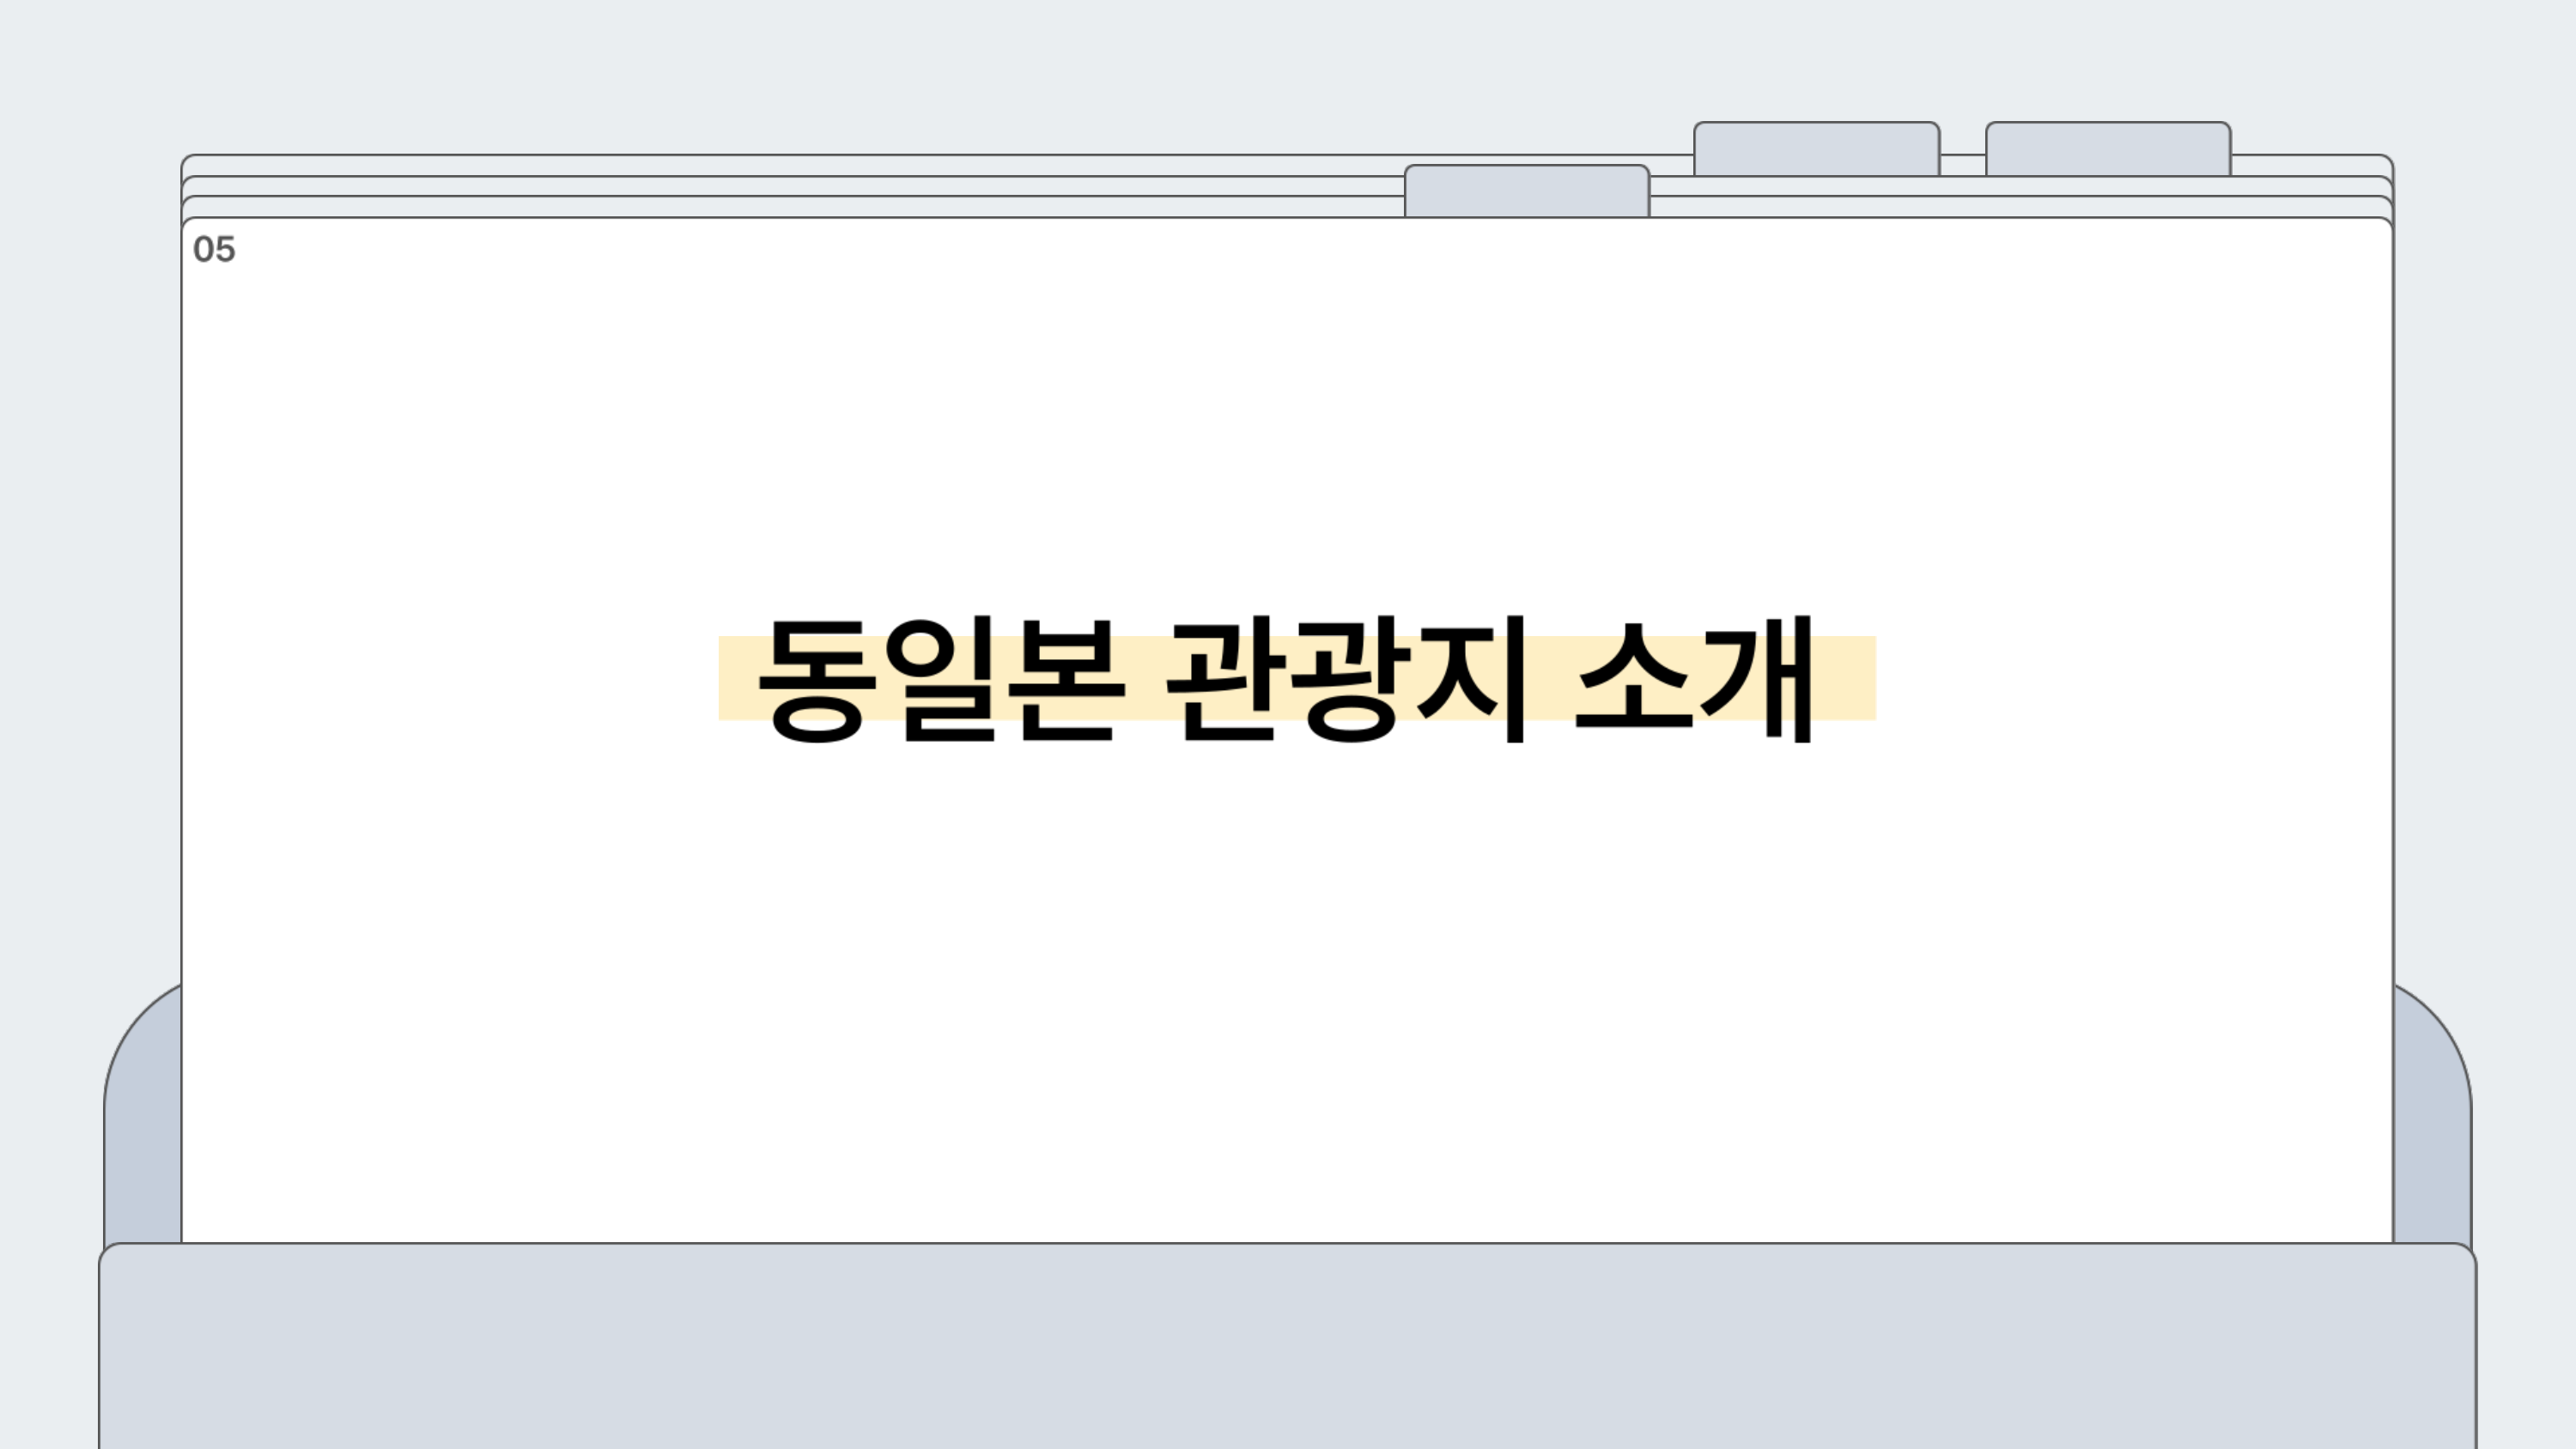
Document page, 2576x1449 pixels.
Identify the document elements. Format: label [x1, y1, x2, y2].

picture [98, 121, 2478, 1449]
